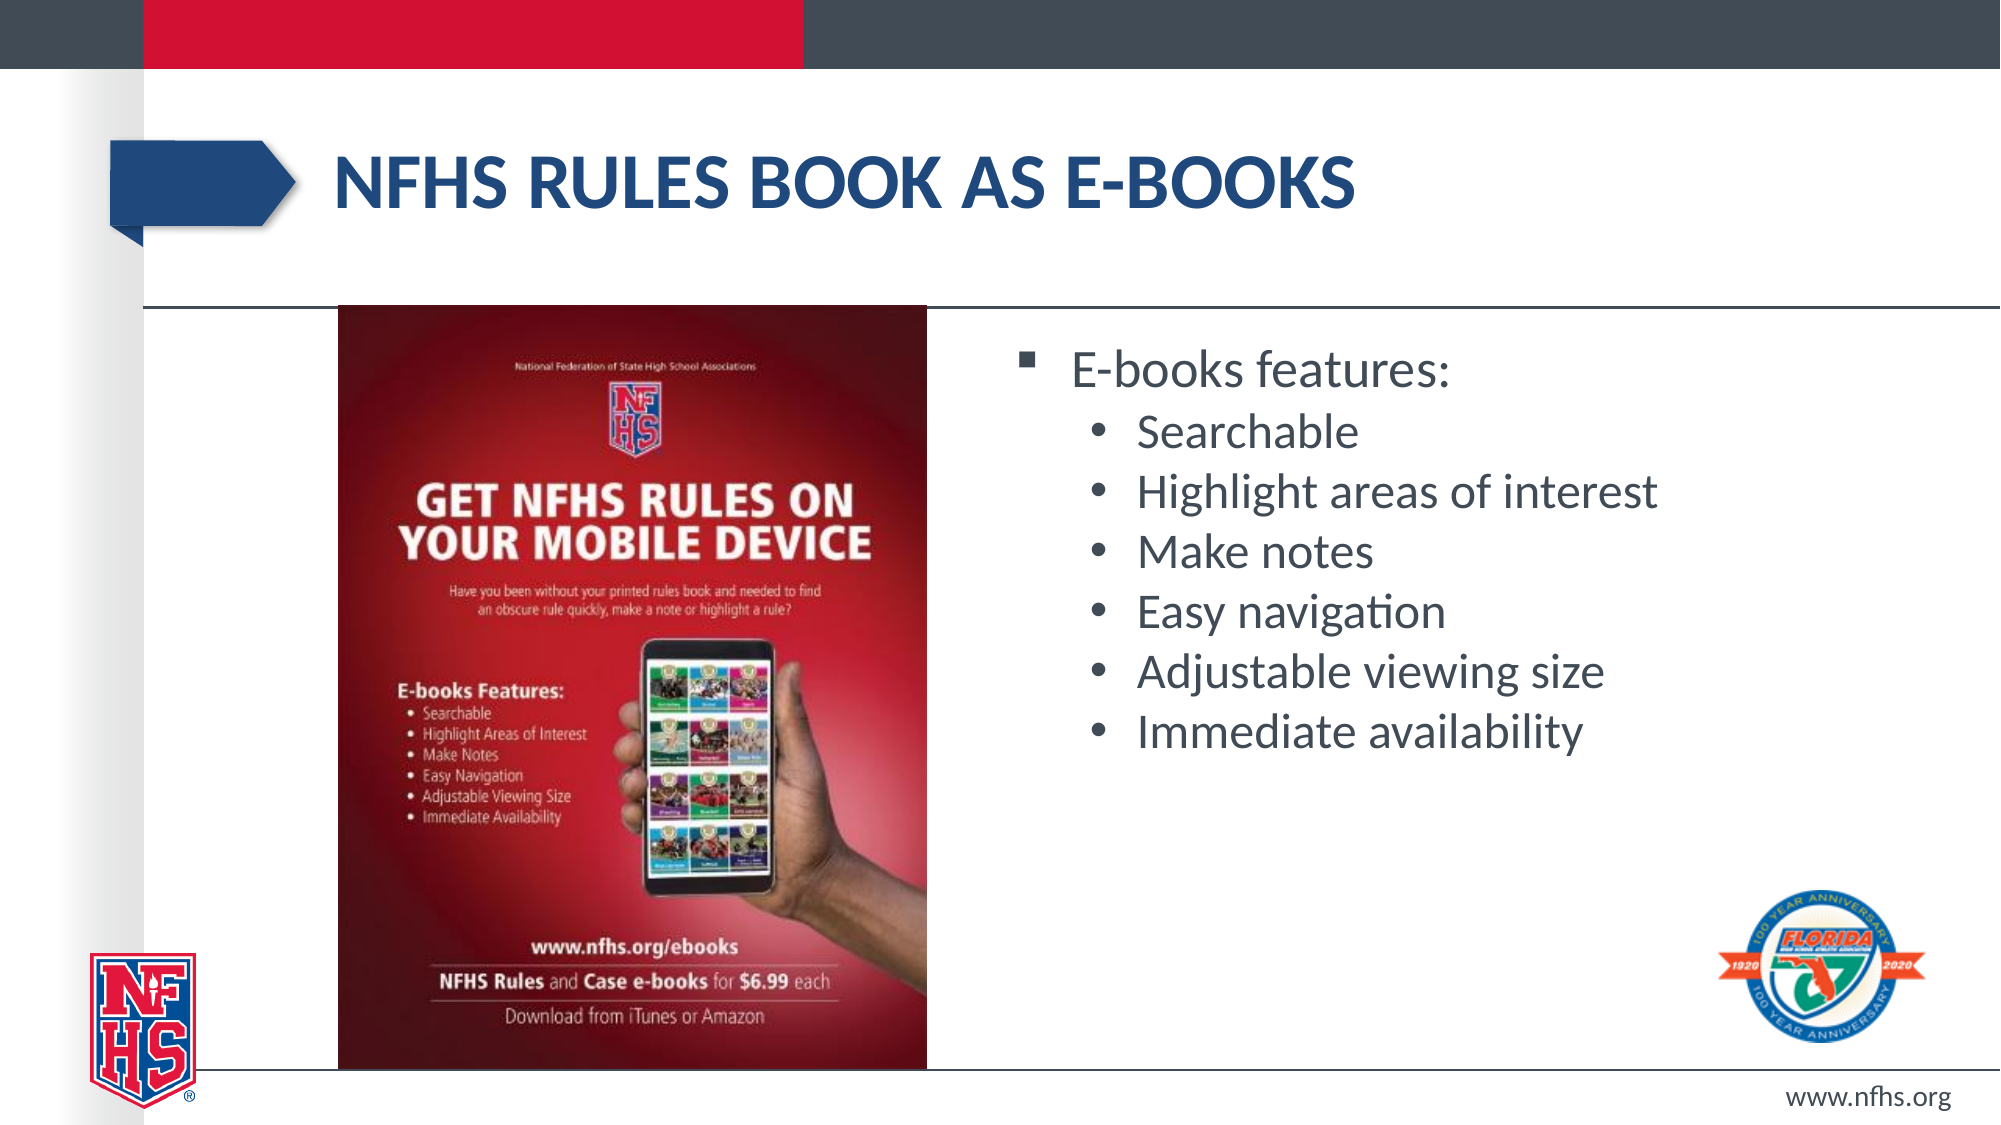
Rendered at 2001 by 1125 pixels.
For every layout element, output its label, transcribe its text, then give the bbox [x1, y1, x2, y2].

title NFHS Rules Book as e-Books [318, 85, 1964, 285]
list E-books features: Searchable Highlight areas of interest Make notes Easy navigation Adjustable viewing size Immediate availability [999, 326, 1964, 1039]
picture [90, 953, 196, 1109]
picture [1718, 890, 1926, 1043]
picture [337, 304, 927, 1070]
footer www.nfhs.org [1639, 1070, 1967, 1119]
